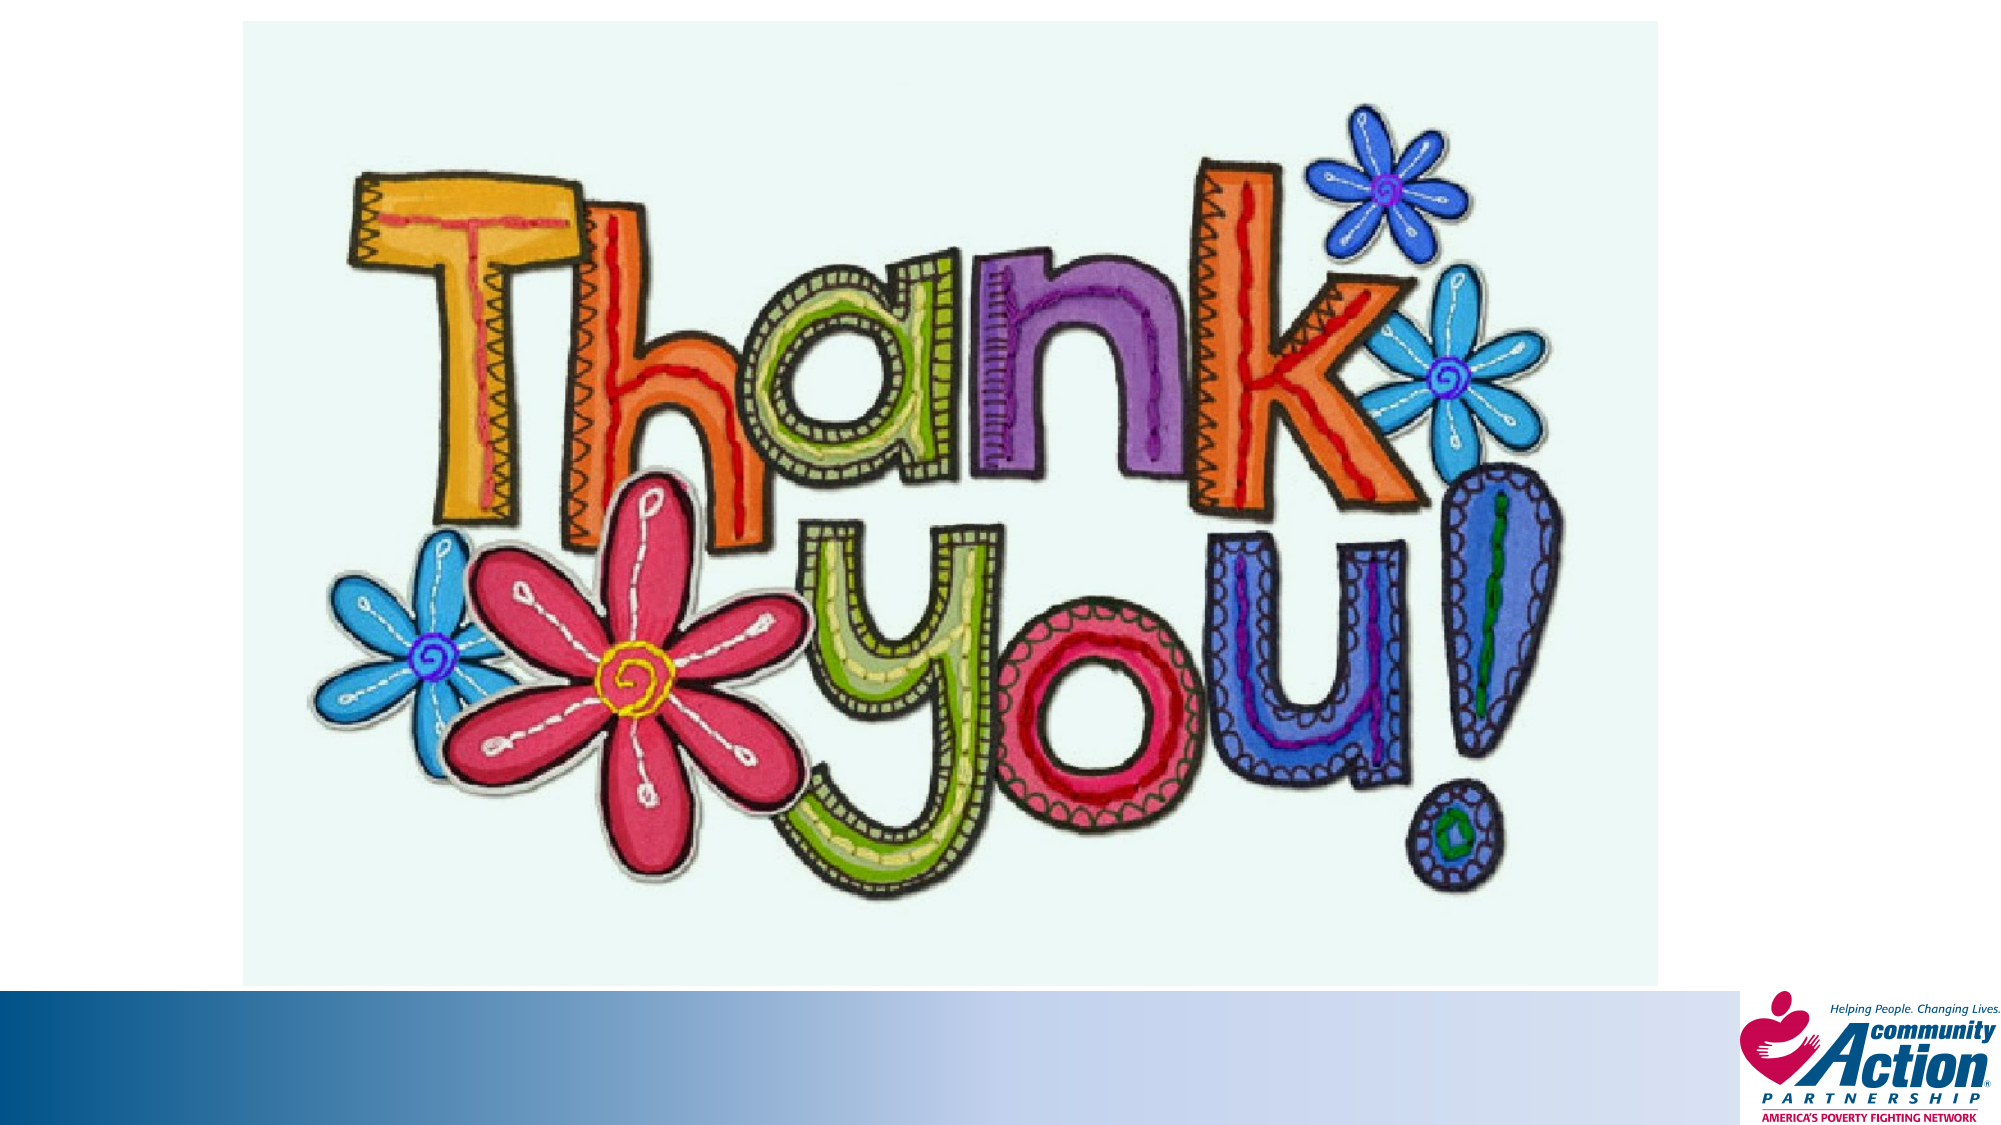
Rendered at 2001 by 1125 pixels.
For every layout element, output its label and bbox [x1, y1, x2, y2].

list [243, 21, 1658, 986]
picture [0, 991, 2000, 1125]
